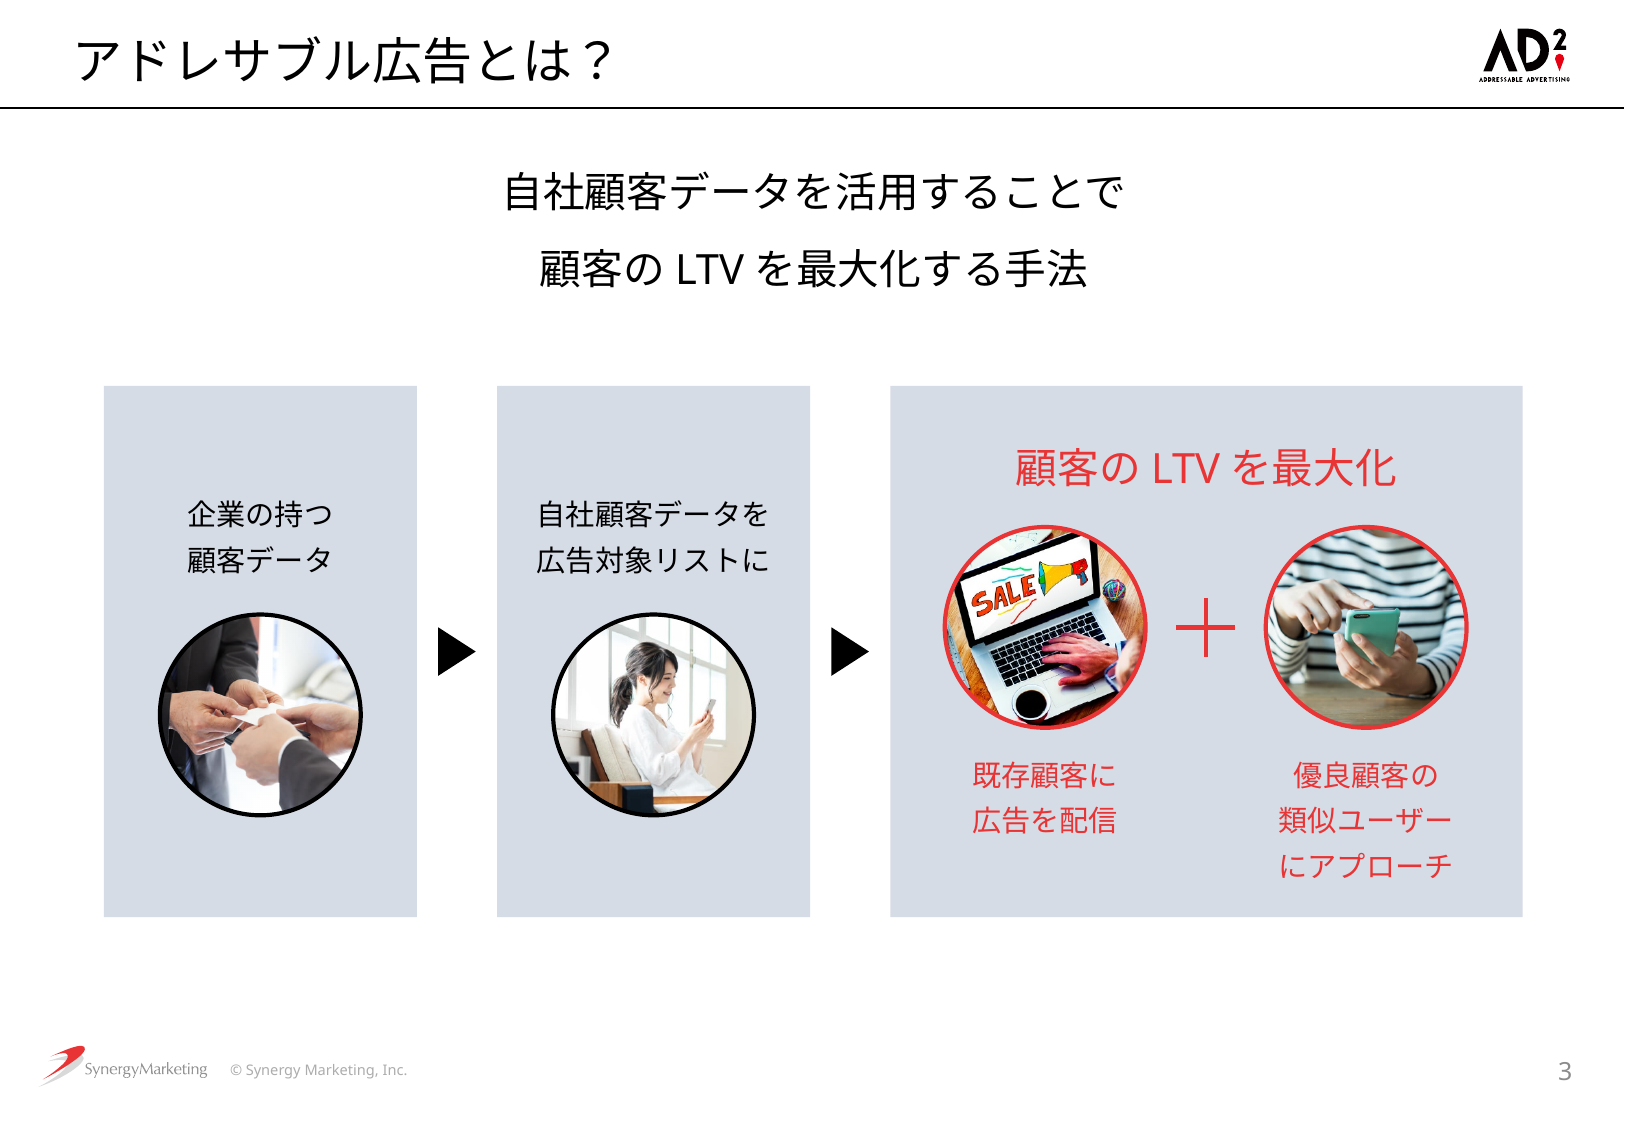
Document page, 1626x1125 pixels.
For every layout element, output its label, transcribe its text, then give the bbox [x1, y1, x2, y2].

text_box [497, 385, 811, 918]
text_box [830, 625, 871, 678]
title アドレサブル広告とは？ [72, 35, 628, 91]
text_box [890, 385, 1523, 918]
text_box [437, 625, 478, 678]
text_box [103, 385, 417, 918]
slide_number 2 [1530, 1057, 1573, 1088]
text_box 自社顧客データを活用することで 顧客のLTVを最大化する手法 [501, 150, 1127, 294]
